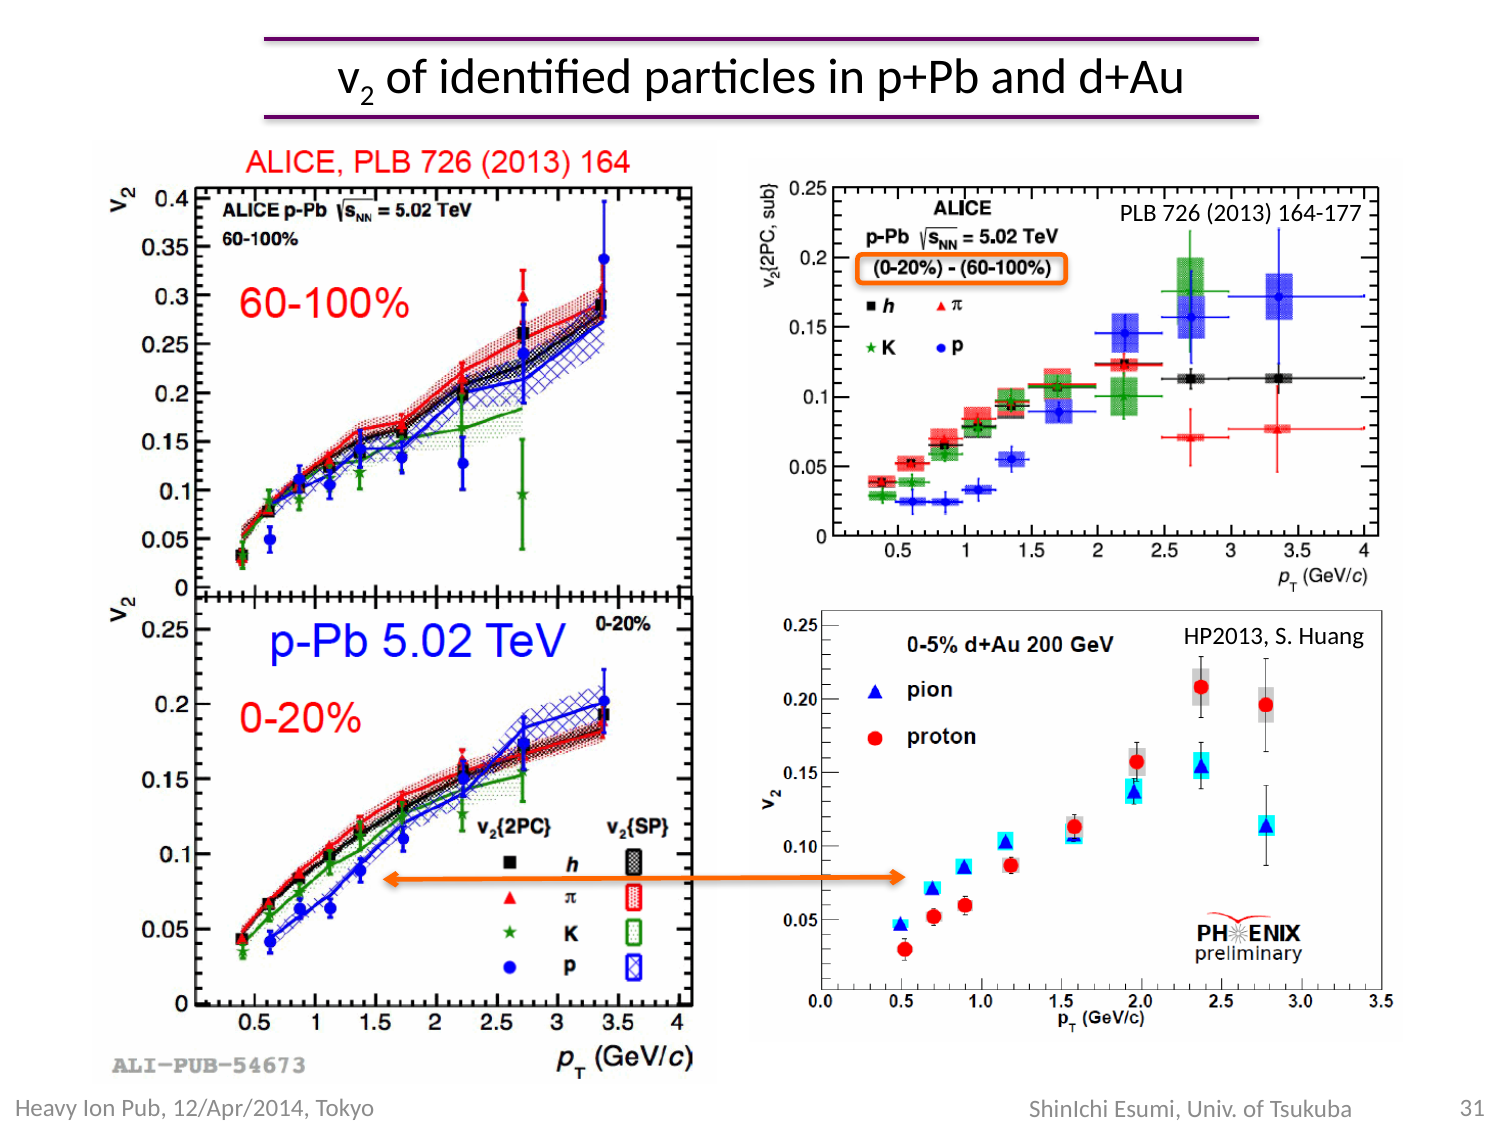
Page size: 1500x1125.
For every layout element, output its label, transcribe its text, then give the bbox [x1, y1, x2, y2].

picture [747, 158, 1403, 1042]
slide_number 31 [1402, 1087, 1500, 1125]
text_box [382, 876, 906, 880]
picture [92, 140, 717, 1085]
text_box v2 of identified particles in p+Pb and d+Au [263, 47, 1259, 114]
slide_number Heavy Ion Pub, 12/Apr/2014, Tokyo [0, 1087, 405, 1125]
footer ShinIchi Esumi, Univ. of Tsukuba [1001, 1087, 1381, 1125]
